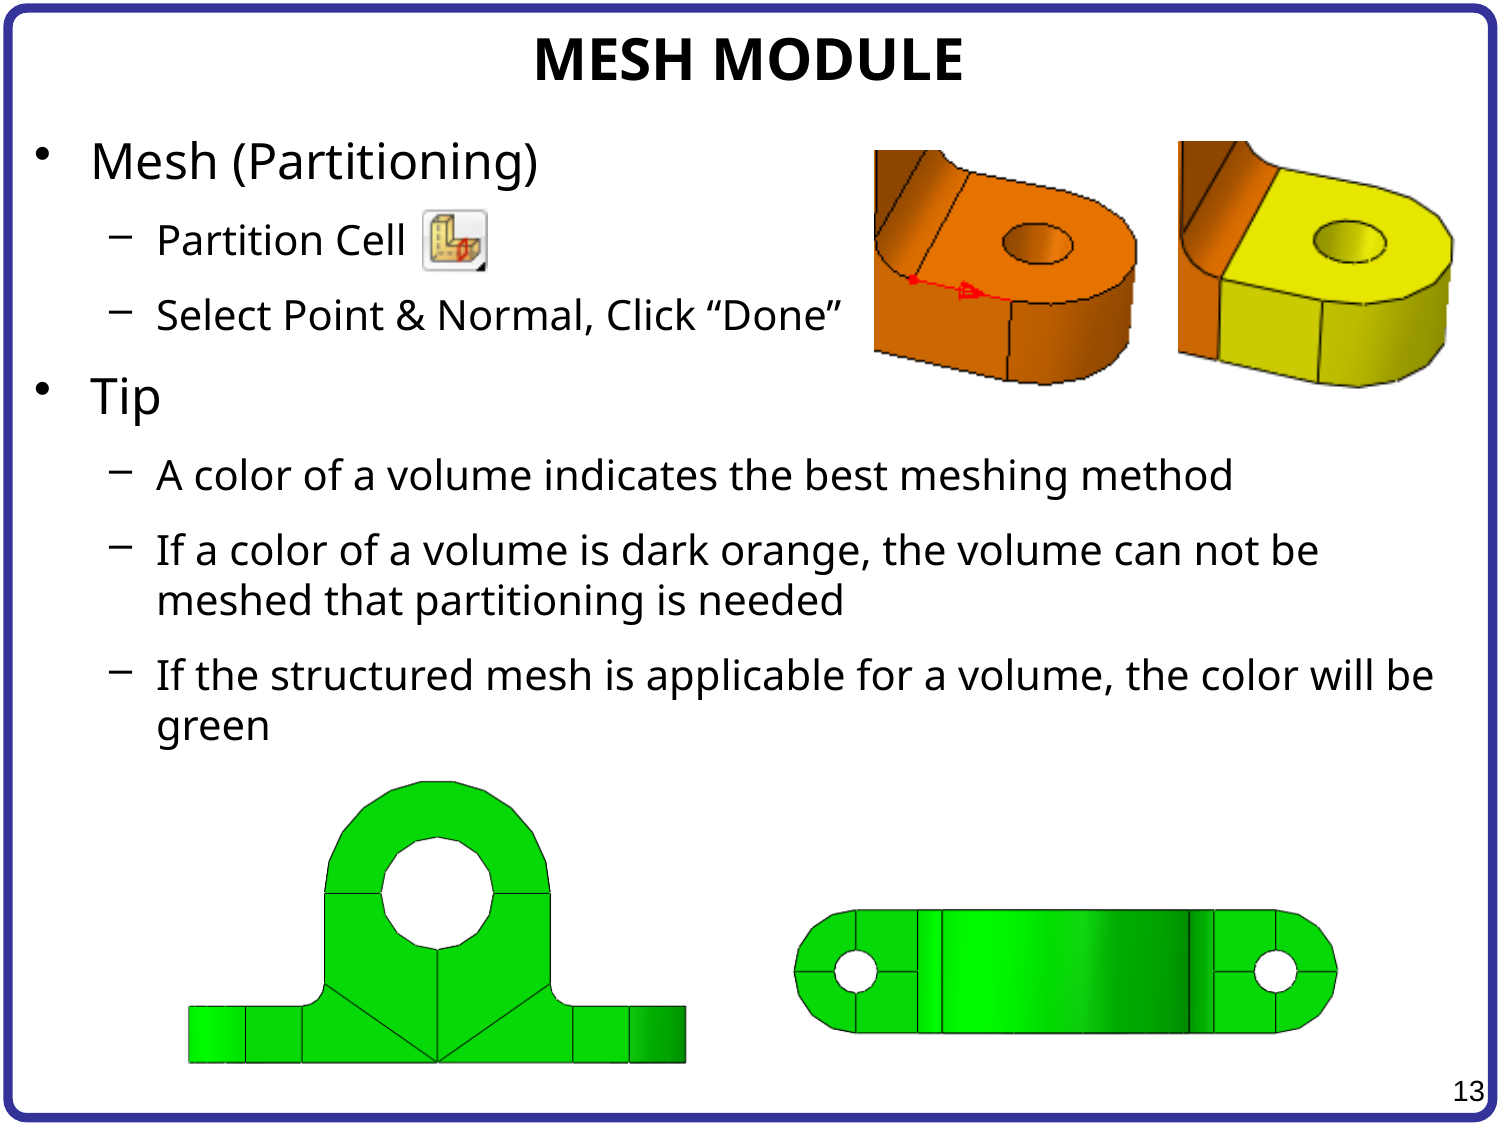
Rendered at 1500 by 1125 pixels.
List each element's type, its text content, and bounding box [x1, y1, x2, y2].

list Mesh (Partitioning) Partition Cell Select Point & Normal, Click “Done” Tip A color of a volume indicates the best meshing method If a color of a volume is dark orange, the volume can not be meshed that partitioning is needed If the structured mesh is applicable for a volume, the color will be green [18, 121, 1481, 1086]
picture [784, 895, 1355, 1052]
picture [171, 762, 703, 1090]
title MESH MODULE [6, 7, 1492, 106]
picture [422, 208, 488, 274]
picture [873, 140, 1482, 433]
